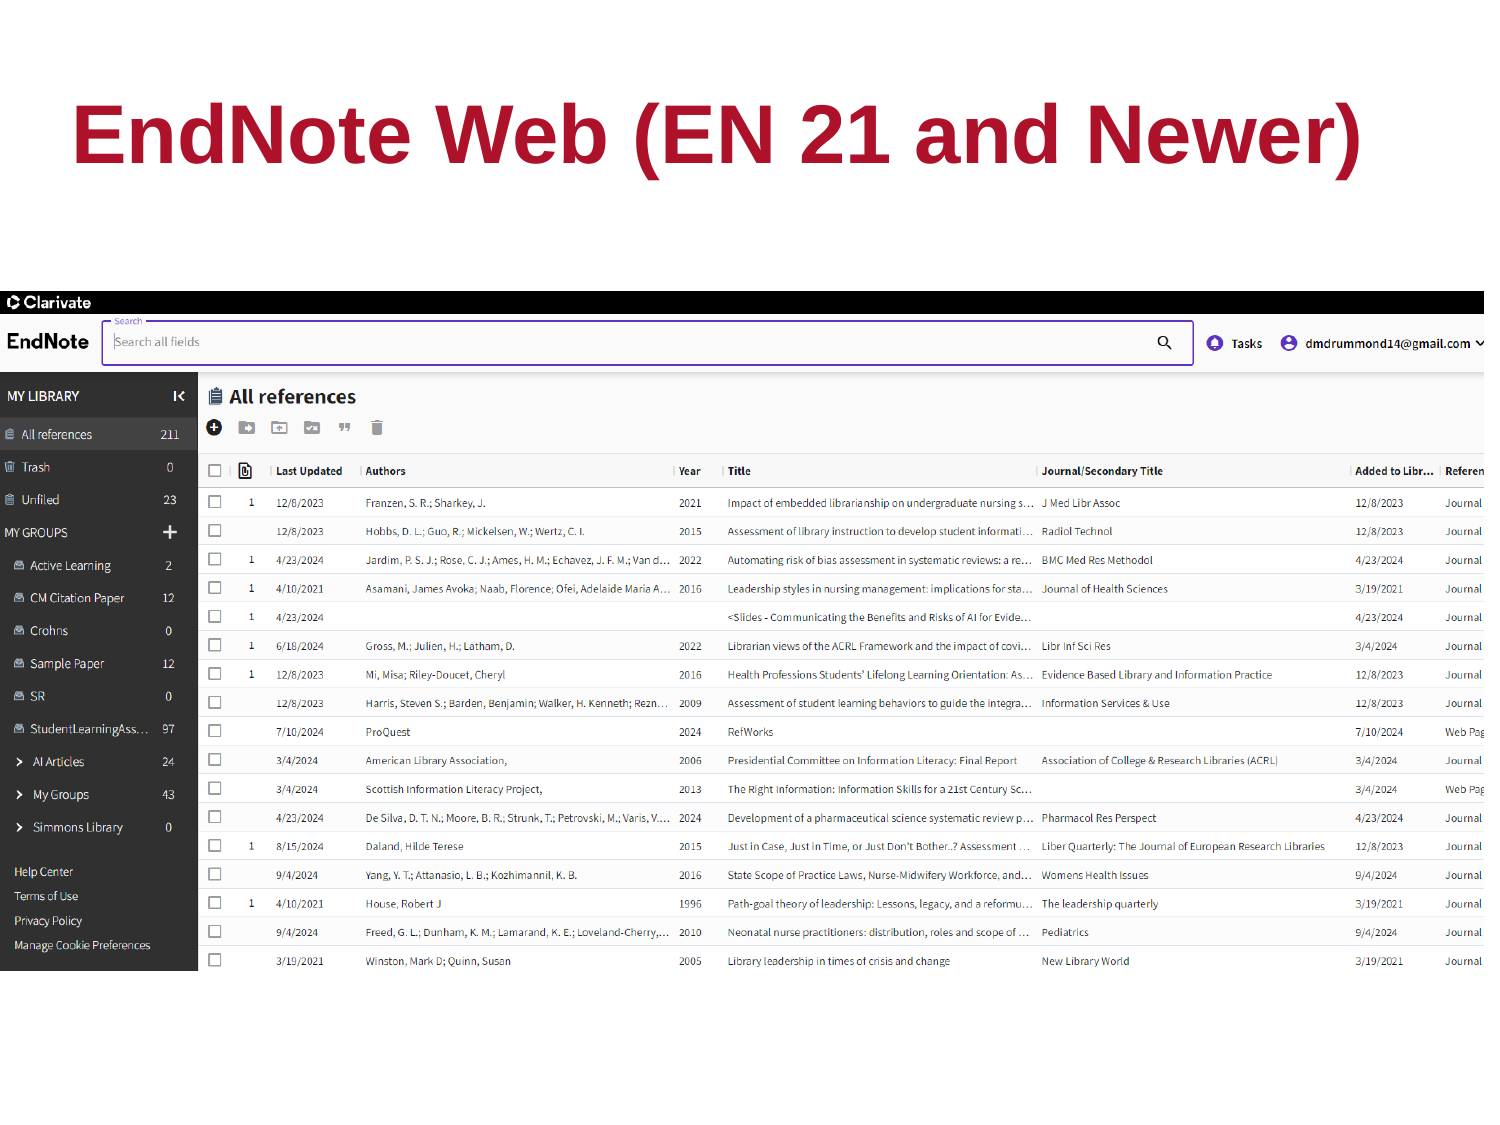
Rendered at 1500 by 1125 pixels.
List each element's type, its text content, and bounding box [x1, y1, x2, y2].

title EndNote Web (EN 21 and Newer) [56, 35, 1444, 238]
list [0, 291, 1484, 971]
